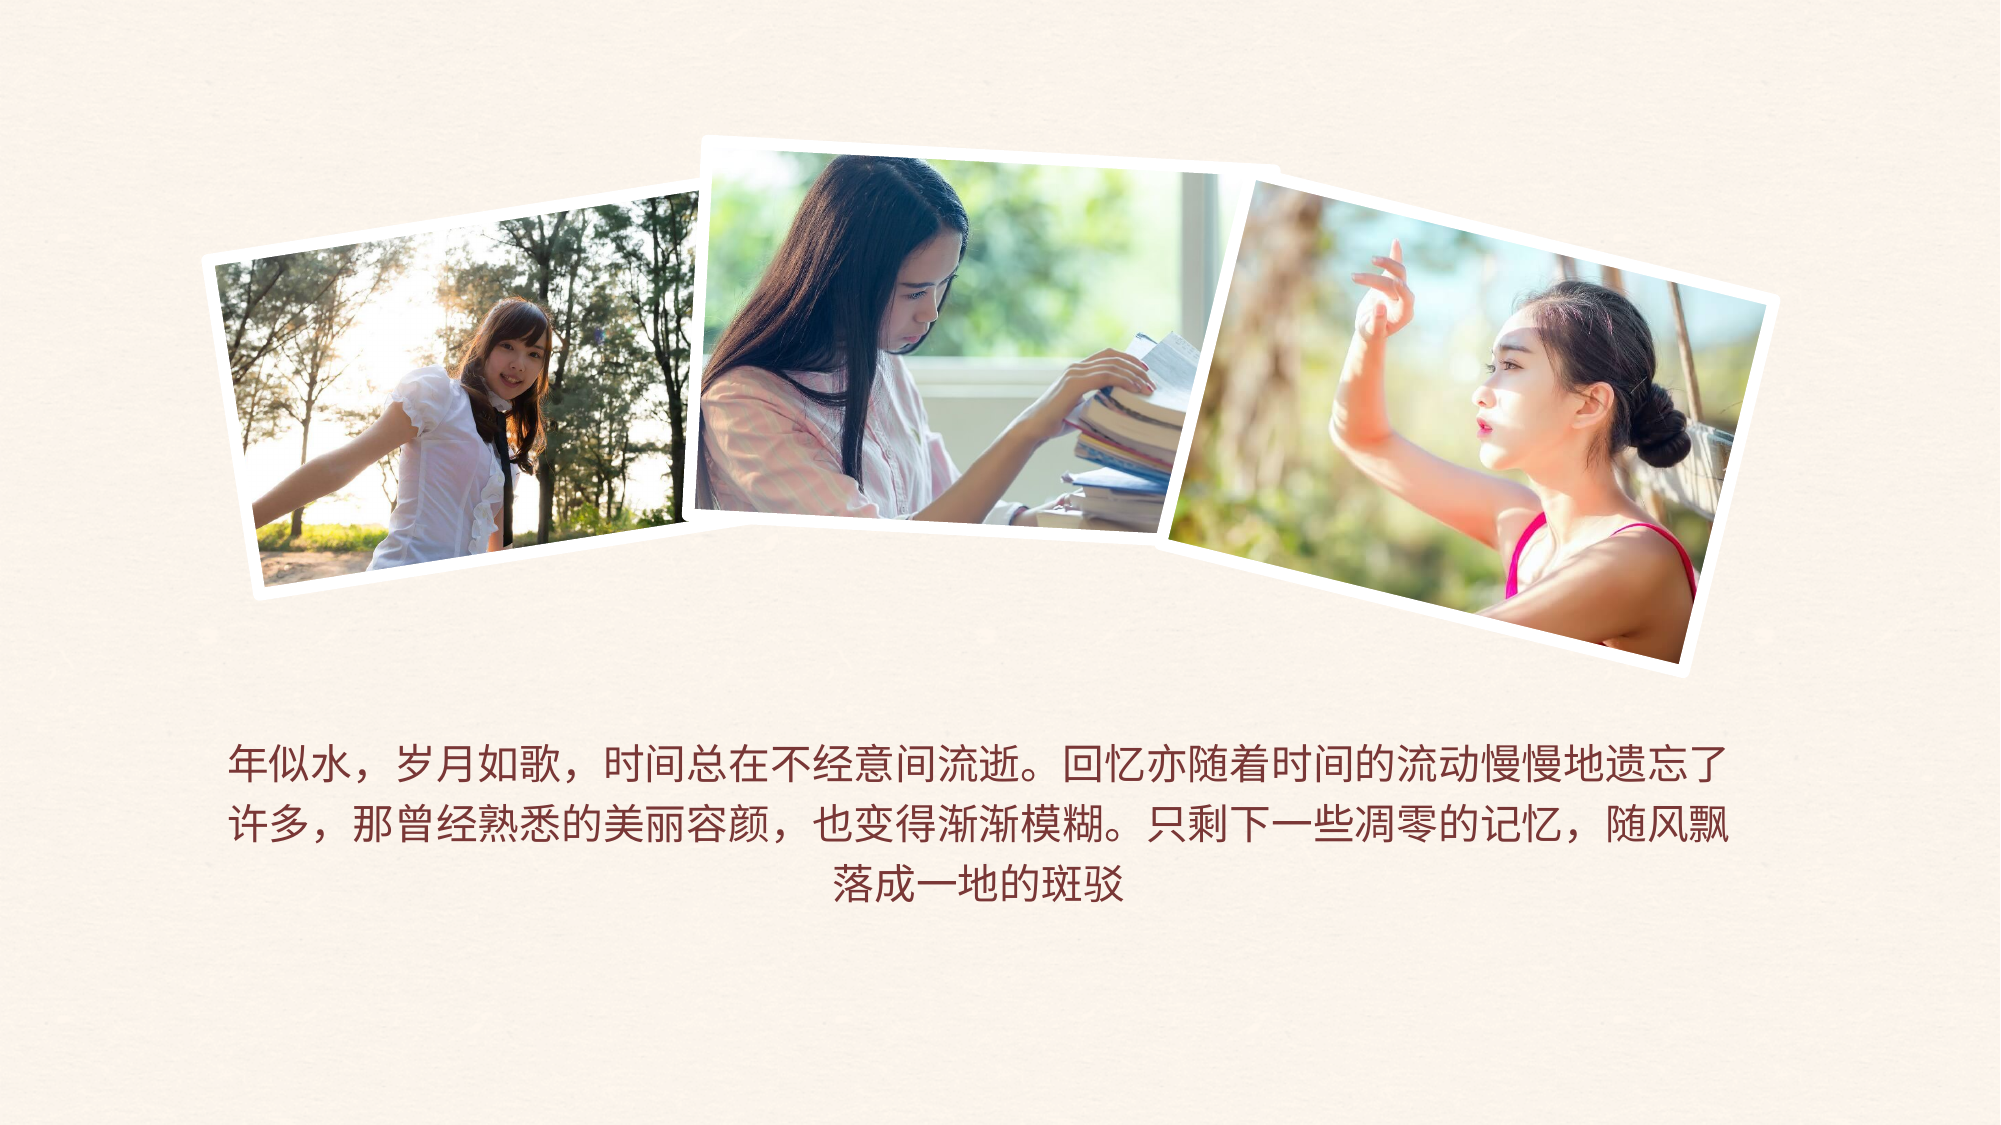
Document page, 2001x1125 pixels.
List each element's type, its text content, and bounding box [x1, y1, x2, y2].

picture [207, 140, 1775, 672]
text_box 年似水，岁月如歌，时间总在不经意间流逝。回忆亦随着时间的流动慢慢地遗忘了许多，那曾经熟悉的美丽容颜，也变得渐渐模糊。只剩下一些凋零的记忆，随风飘落成一地的斑驳 [195, 720, 1763, 915]
